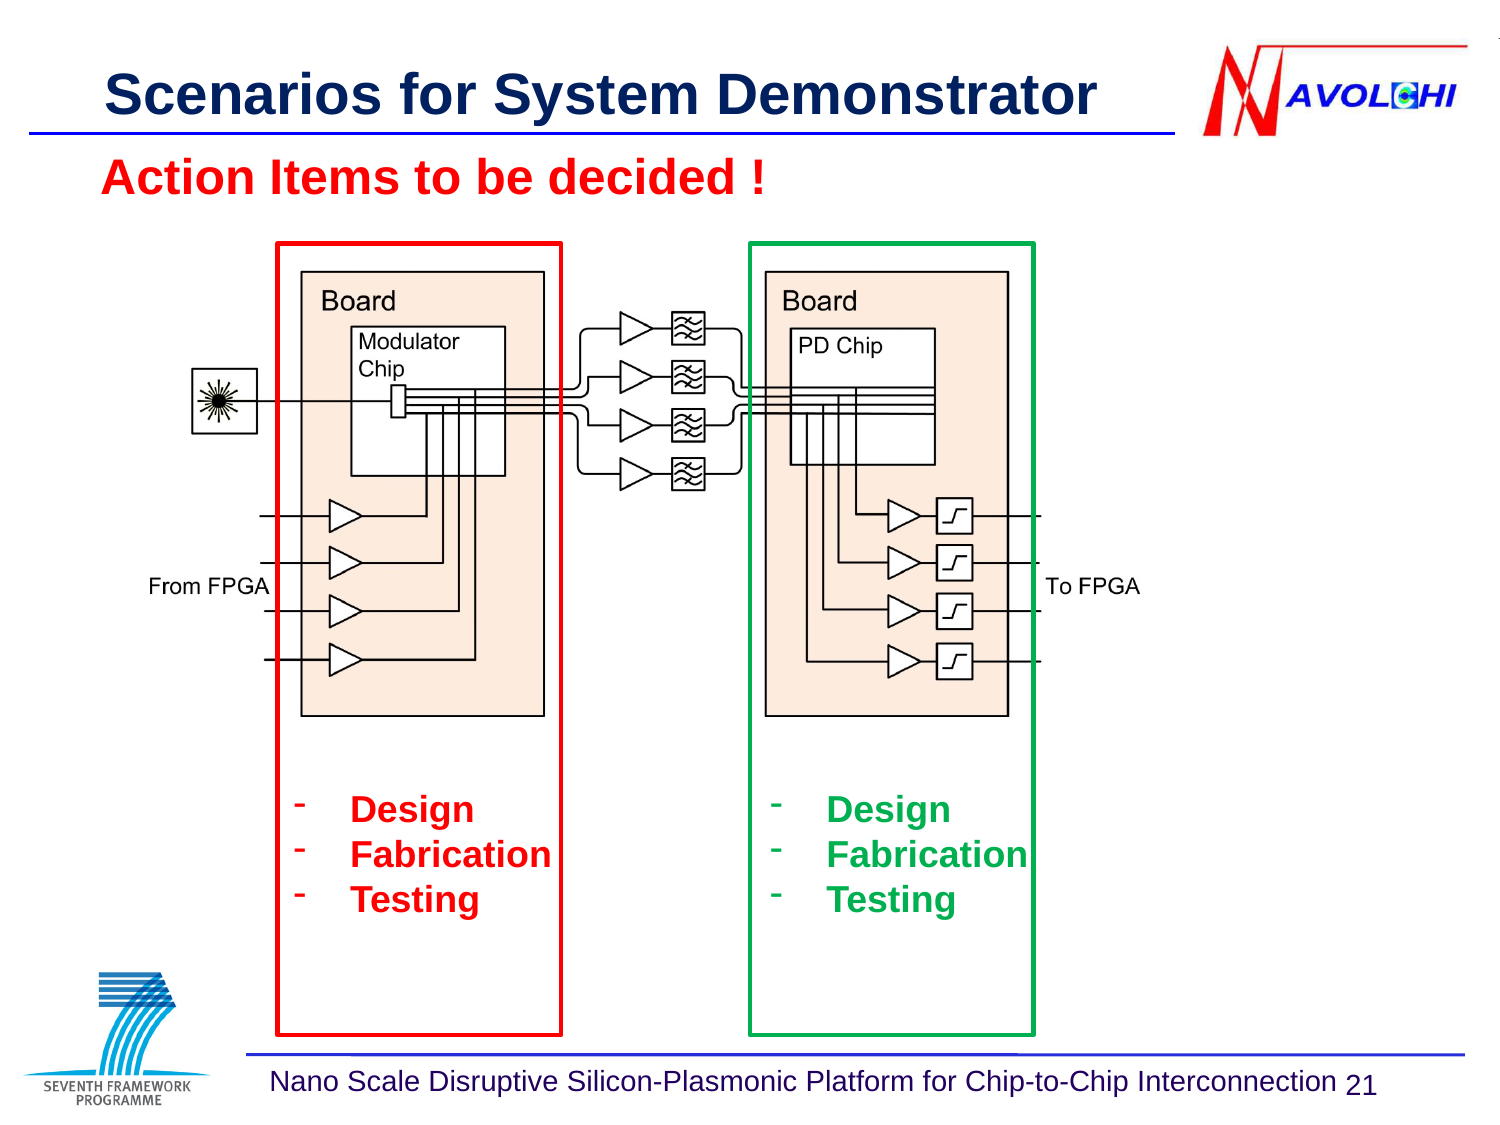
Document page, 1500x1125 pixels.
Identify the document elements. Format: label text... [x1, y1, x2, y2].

text_box Action Items to be decided ! [85, 137, 132, 212]
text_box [277, 243, 569, 1036]
picture [135, 136, 1140, 717]
picture [1175, 38, 1500, 147]
picture [23, 972, 211, 1108]
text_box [749, 243, 1046, 1036]
text_box Scenarios for System Demonstrator [29, 42, 1175, 143]
